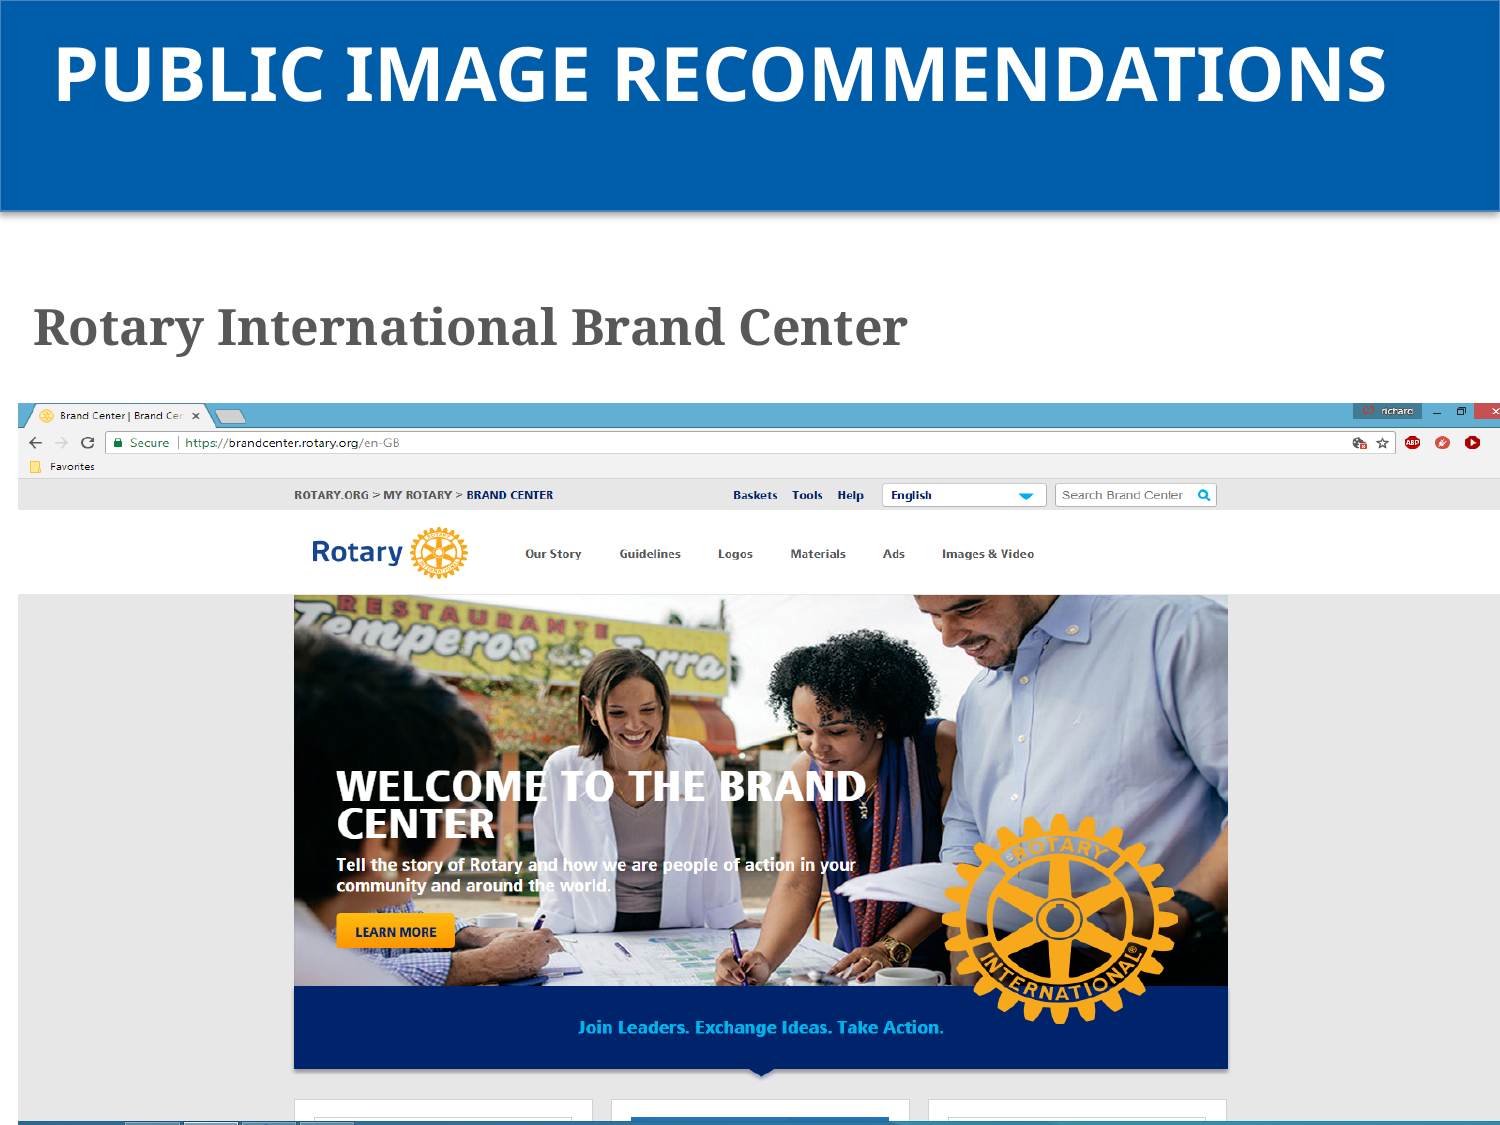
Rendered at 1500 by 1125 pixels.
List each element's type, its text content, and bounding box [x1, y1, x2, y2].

text_box Rotary International Brand Center [18, 217, 1451, 401]
text_box PUBLIC IMAGE RECOMMENDATIONS [18, 36, 1457, 181]
picture [18, 403, 1500, 1125]
